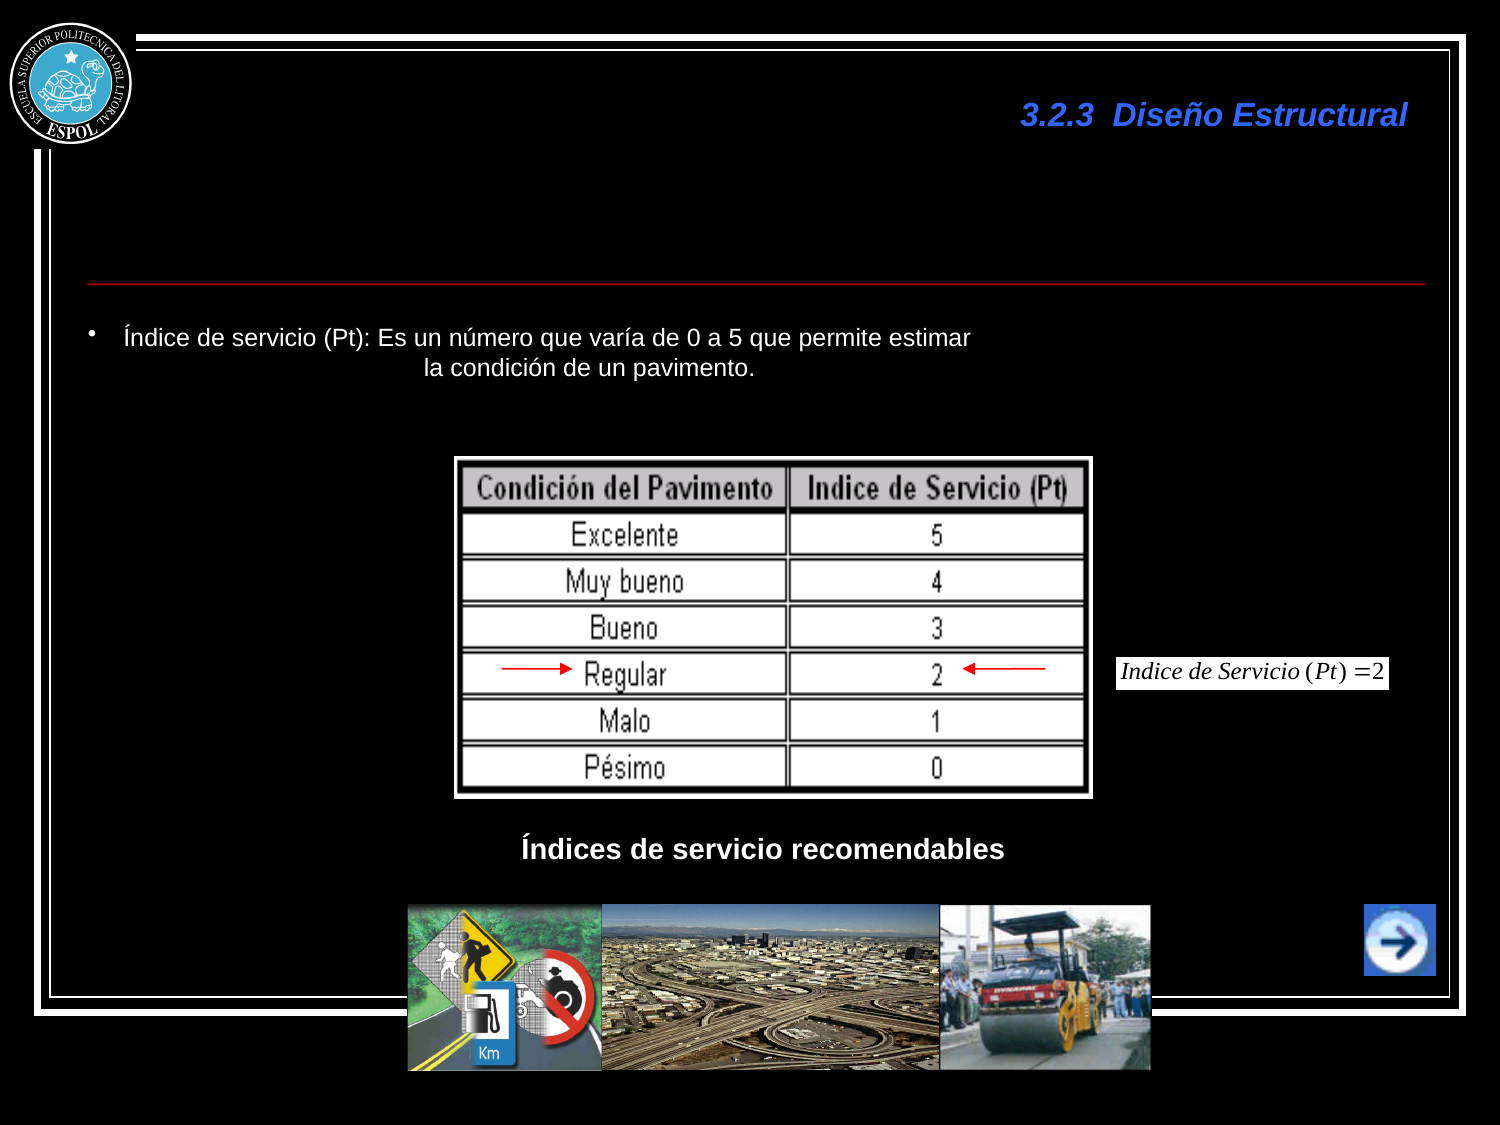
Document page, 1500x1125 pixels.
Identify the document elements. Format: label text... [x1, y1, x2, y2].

picture [454, 456, 1093, 799]
picture [5, 18, 136, 149]
picture [1364, 904, 1436, 976]
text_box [1116, 656, 1389, 690]
text_box Índices de servicio recomendables [506, 822, 1021, 873]
text_box 3.2.3 Diseño Estructural [962, 66, 1424, 141]
text_box Índice de servicio (Pt): Es un número que varía de 0 a 5 que permite estimar la condición de un pavimento. [73, 314, 995, 390]
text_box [407, 904, 1152, 1071]
